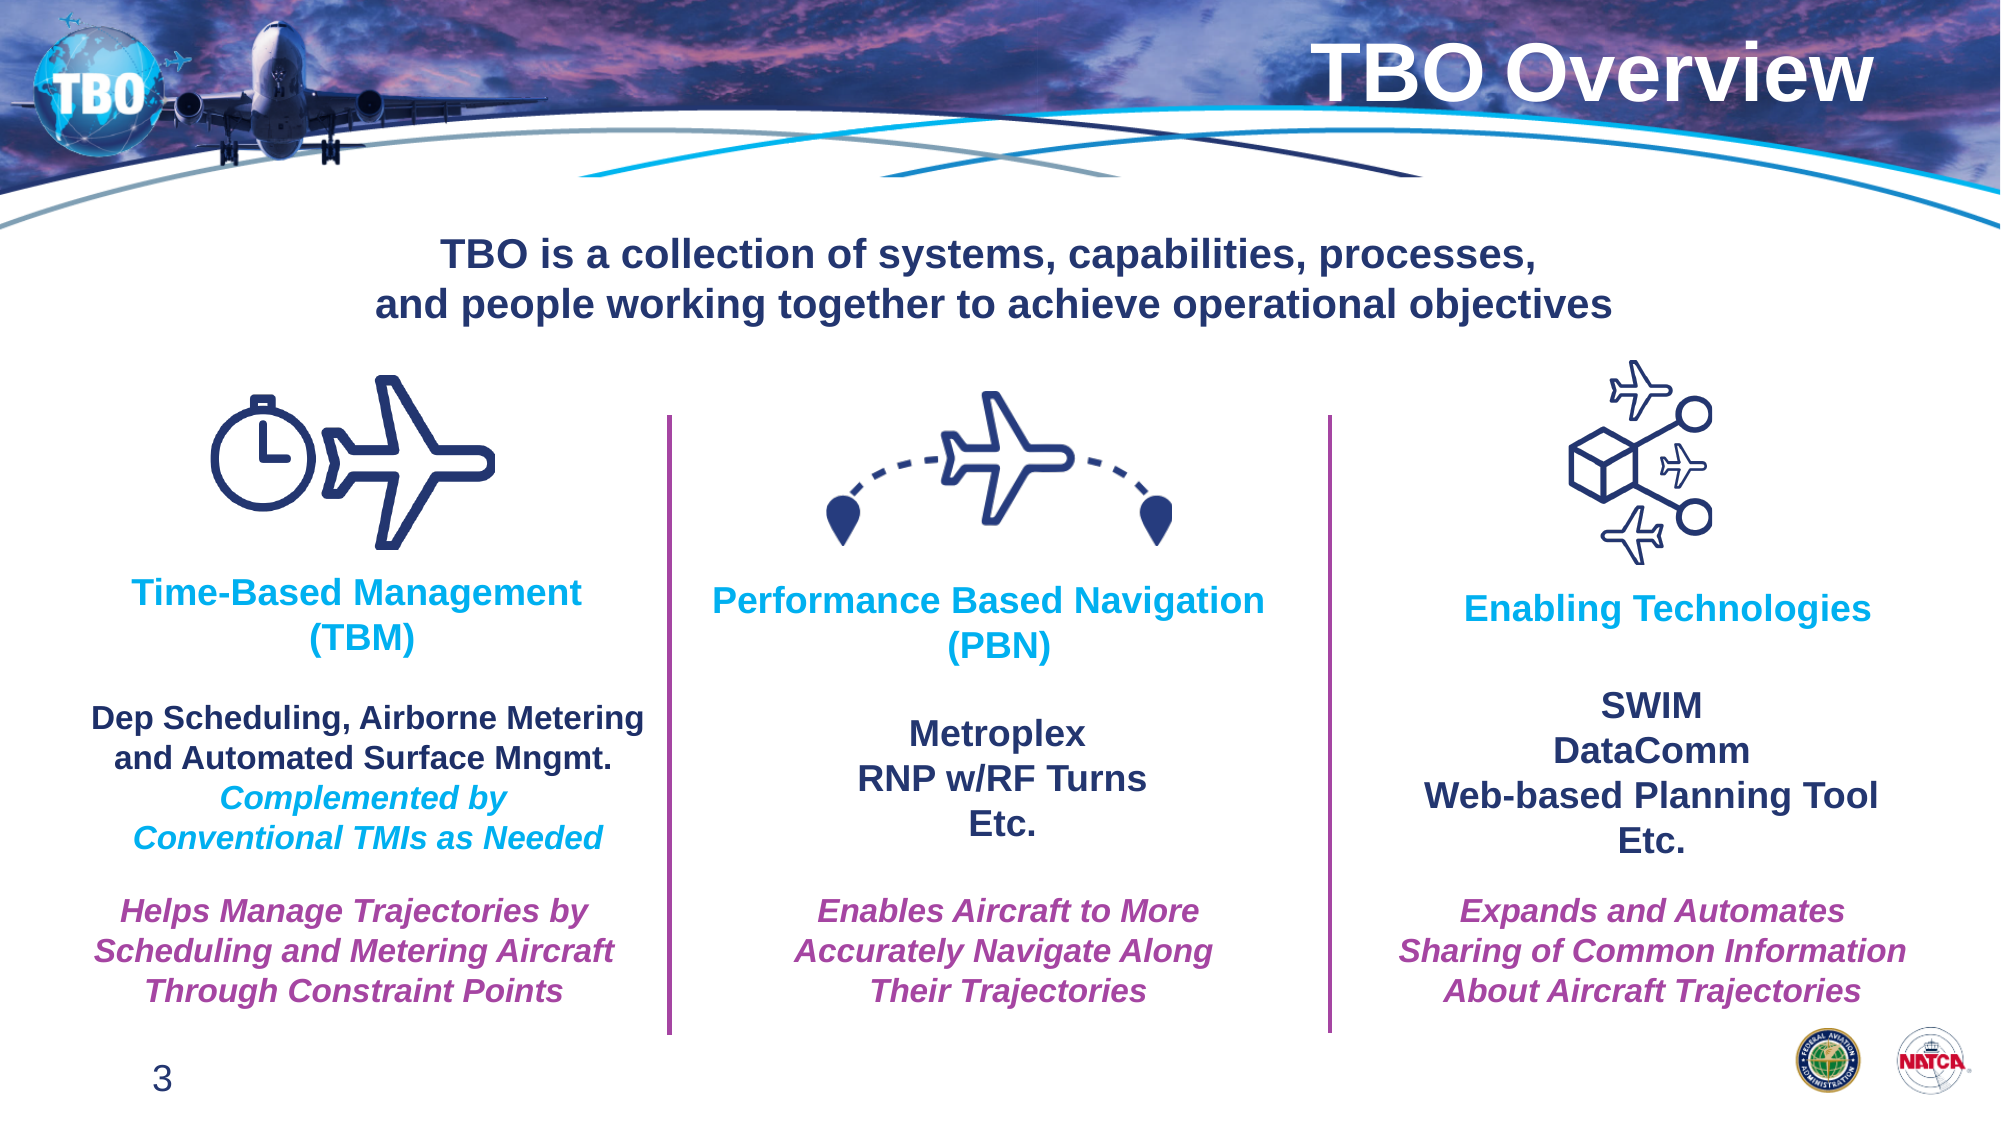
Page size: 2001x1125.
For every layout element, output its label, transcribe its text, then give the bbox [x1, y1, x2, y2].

text_box Time-Based Management (TBM) [54, 561, 669, 666]
text_box Metroplex RNP w/RF Turns Etc. [721, 701, 1284, 852]
text_box Enables Aircraft to More Accurately Navigate Along Their Trajectories [737, 881, 1280, 1054]
text_box TBO is a collection of systems, capabilities, processes, and people working together to achieve operational objectives [23, 219, 1966, 335]
text_box Dep Scheduling, Airborne Metering and Automated Surface Mngmt. Complemented by Conventional TMIs as Needed [71, 688, 666, 864]
text_box Expands and Automates Sharing of Common Information About Aircraft Trajectories [1382, 881, 1924, 1017]
text_box SWIM DataComm Web-based Planning Tool Etc. [1334, 673, 1970, 869]
picture [0, 0, 2001, 1125]
text_box Helps Manage Trajectories by Scheduling and Metering Aircraft Through Constraint Points [39, 881, 670, 1057]
text_box Enabling Technologies [1446, 576, 1890, 636]
title TBO Overview [240, 22, 1890, 147]
text_box Performance Based Navigation (PBN) [670, 568, 1329, 674]
